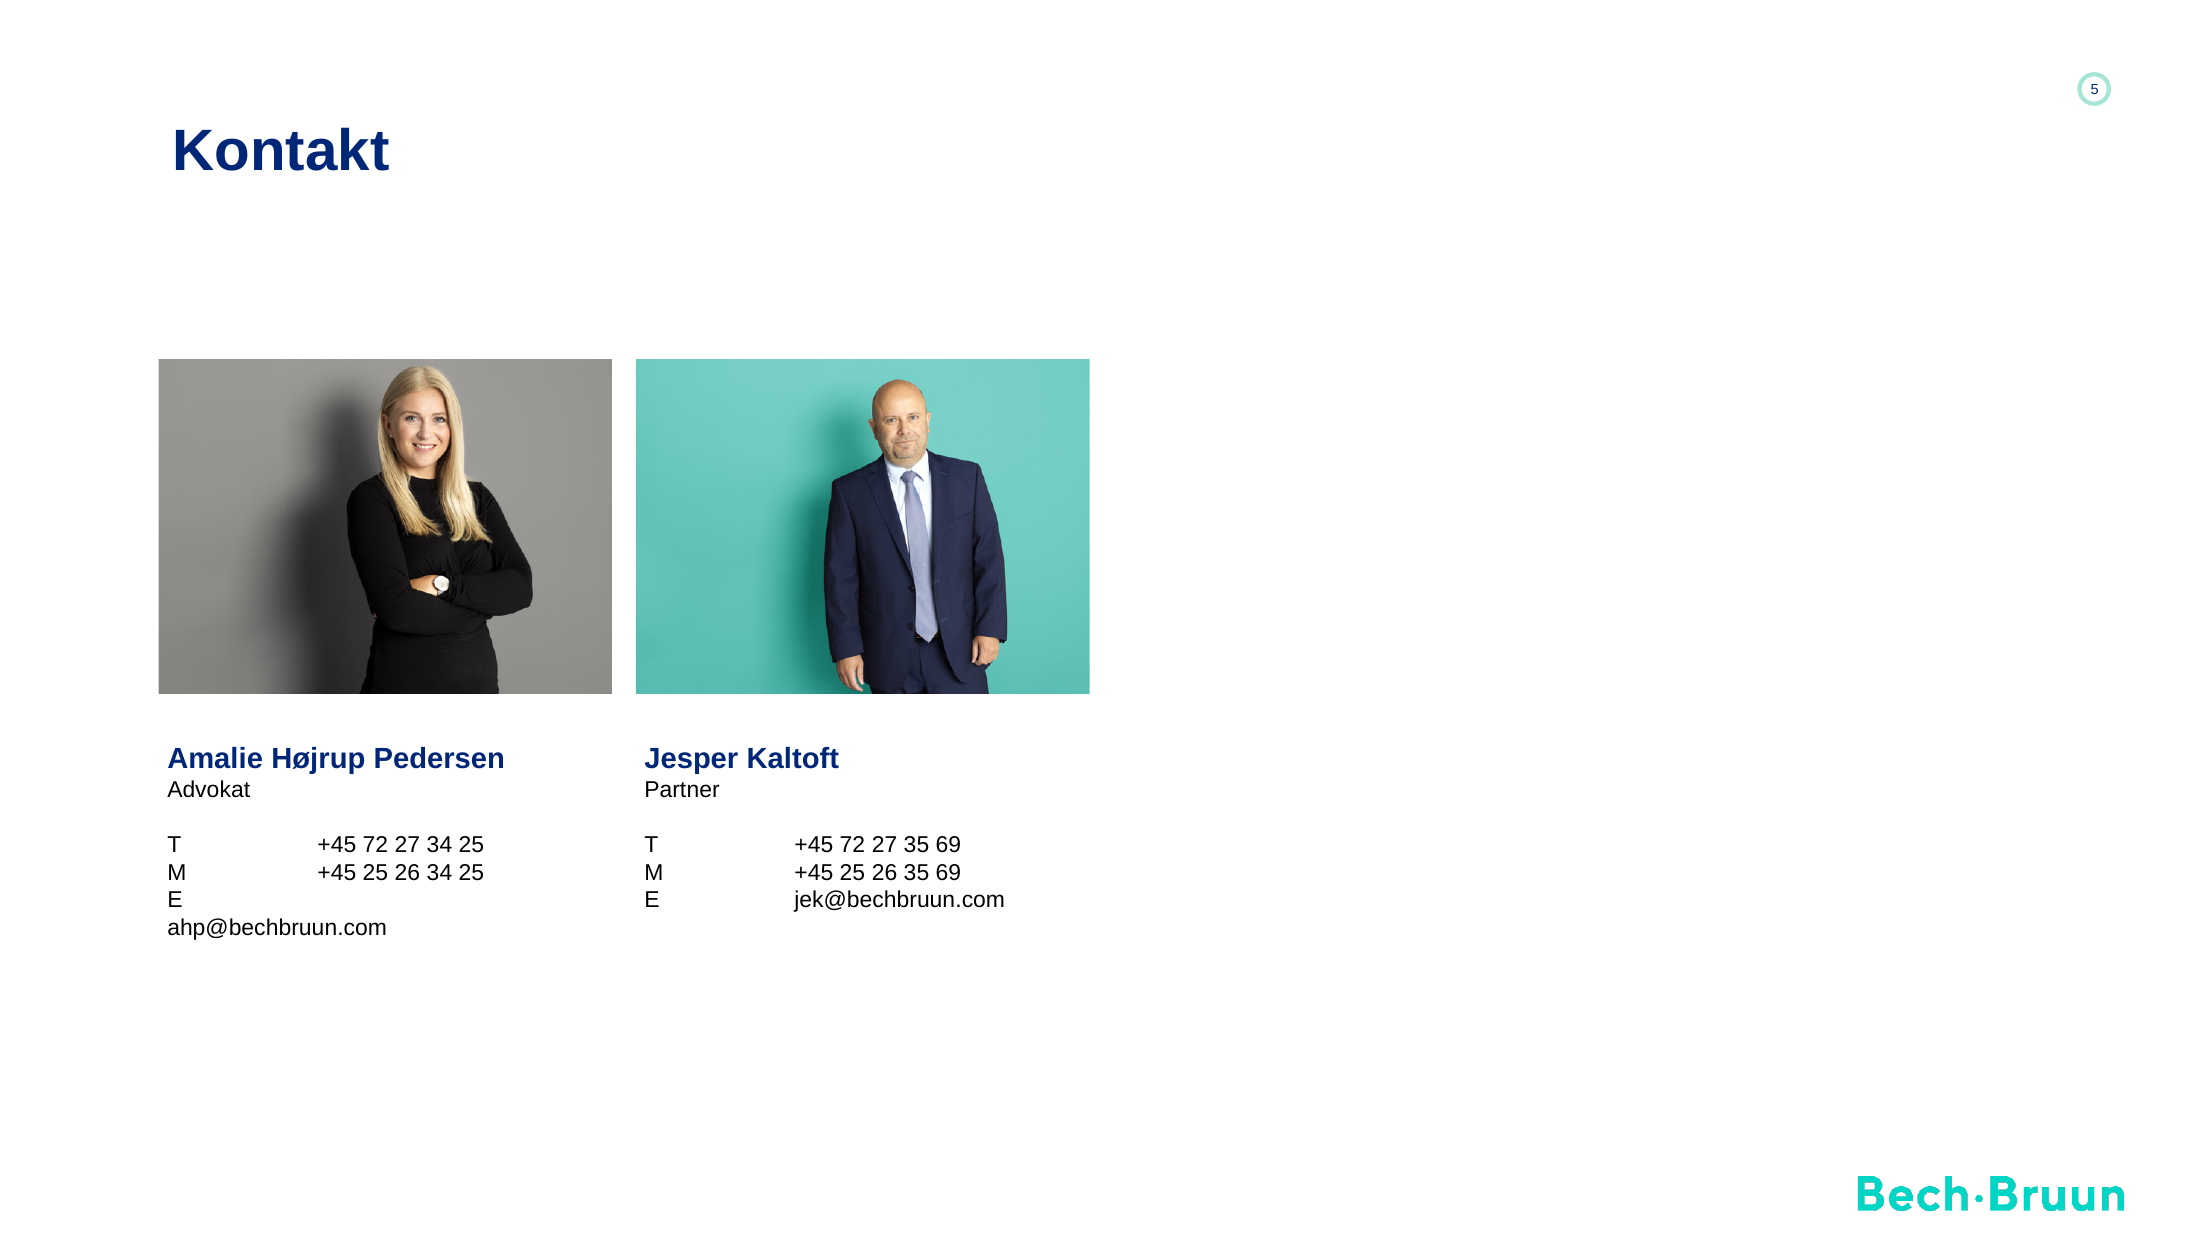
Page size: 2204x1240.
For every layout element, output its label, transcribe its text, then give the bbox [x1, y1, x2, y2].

text_box Jesper Kaltoft Partner T +45 72 27 35 69 M +45 25 26 35 69 E jek@bechbruun.com [629, 732, 1029, 969]
picture [1857, 1176, 2124, 1211]
picture [158, 359, 613, 695]
text_box Amalie Højrup Pedersen Advokat T +45 72 27 34 25 M +45 25 26 34 25 E ahp@bechbruun.com [152, 732, 552, 969]
title Kontakt [158, 72, 2043, 222]
picture [635, 359, 1090, 695]
